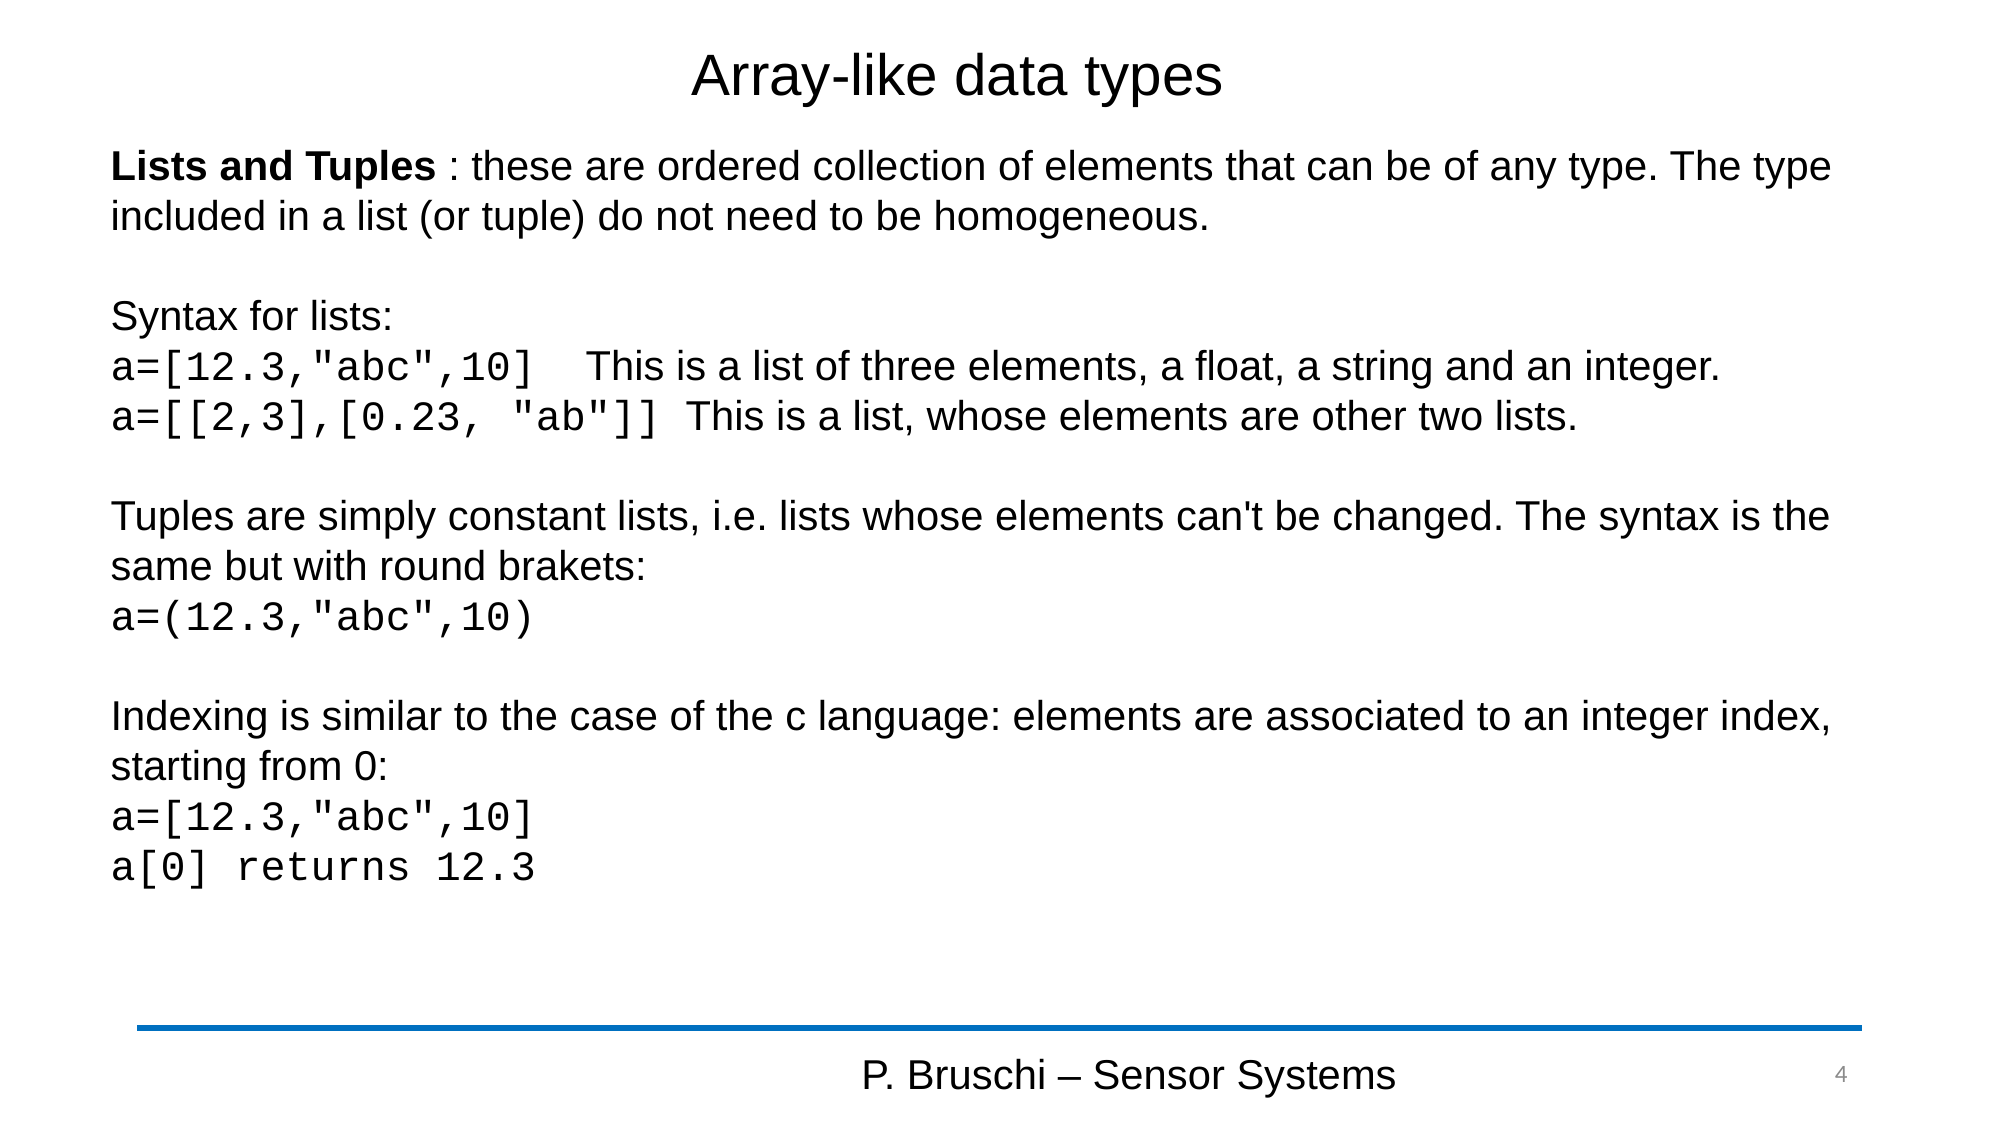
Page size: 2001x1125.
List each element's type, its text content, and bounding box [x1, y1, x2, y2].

text_box Lists and Tuples : these are ordered collection of elements that can be of any type. The type included in a list (or tuple) do not need to be homogeneous. Syntax for lists: a=[12.3,"abc",10] This is a list of three elements, a float, a string and an integer. a=[[2,3],[0.23, "ab"]] This is a list, whose elements are other two lists. Tuples are simply constant lists, i.e. lists whose elements can't be changed. The syntax is the same but with round brakets: a=(12.3,"abc",10) Indexing is similar to the case of the c language: elements are associated to an integer index, starting from 0: a=[12.3,"abc",10] a[0] returns 12.3 [95, 131, 1905, 897]
slide_number 4 [1718, 1042, 1863, 1103]
footer P. Bruschi – Sensor Systems [662, 1042, 1596, 1103]
title Array-like data types [95, 22, 1821, 131]
